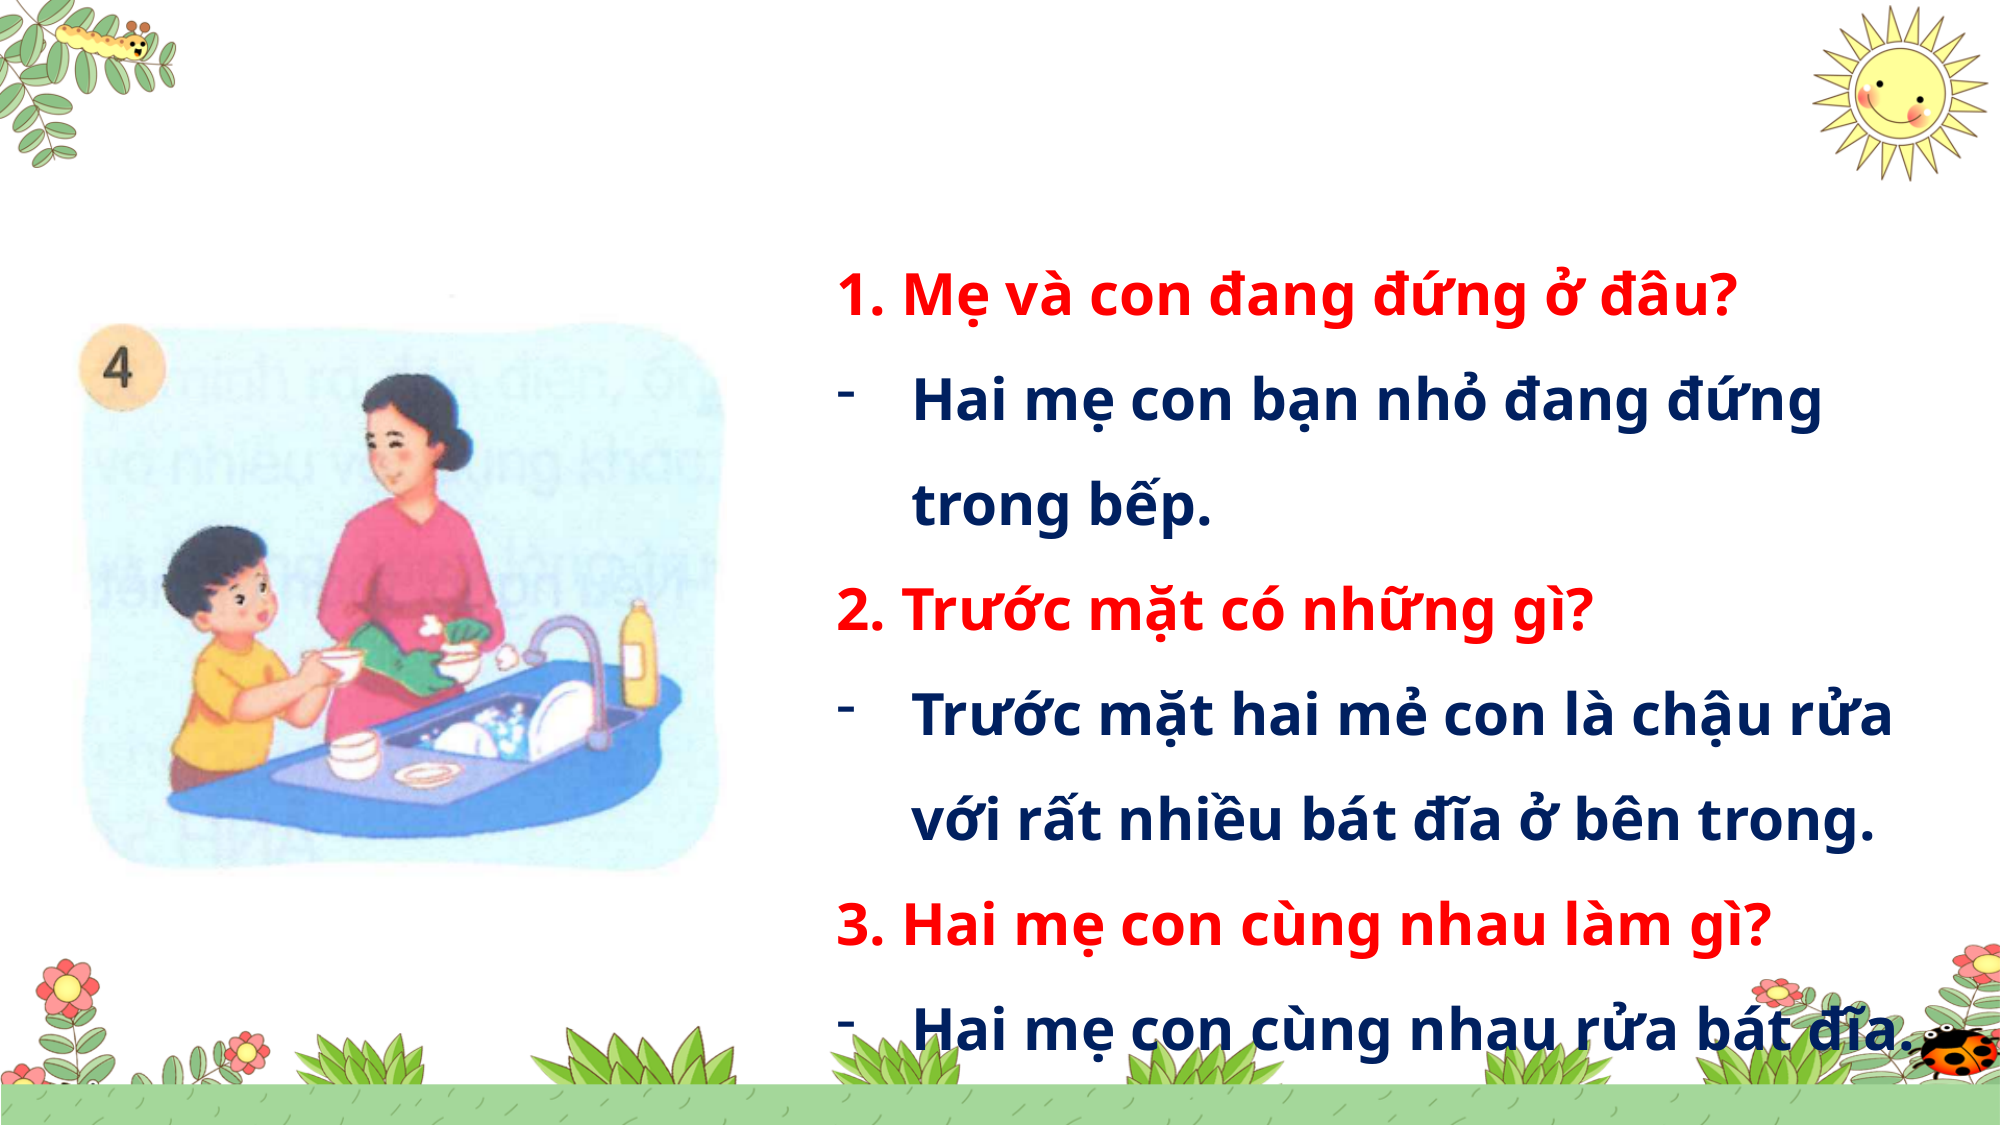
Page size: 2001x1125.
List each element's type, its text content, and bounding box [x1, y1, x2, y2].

picture [0, 0, 2001, 1125]
text_box 1. Mẹ và con đang đứng ở đâu? Hai mẹ con bạn nhỏ đang đứng trong bếp. 2. Trước mặt có những gì? Trước mặt hai mẻ con là chậu rửa với rất nhiều bát đĩa ở bên trong. 3. Hai mẹ con cùng nhau làm gì? Hai mẹ con cùng nhau rửa bát đĩa. [821, 215, 2000, 1070]
